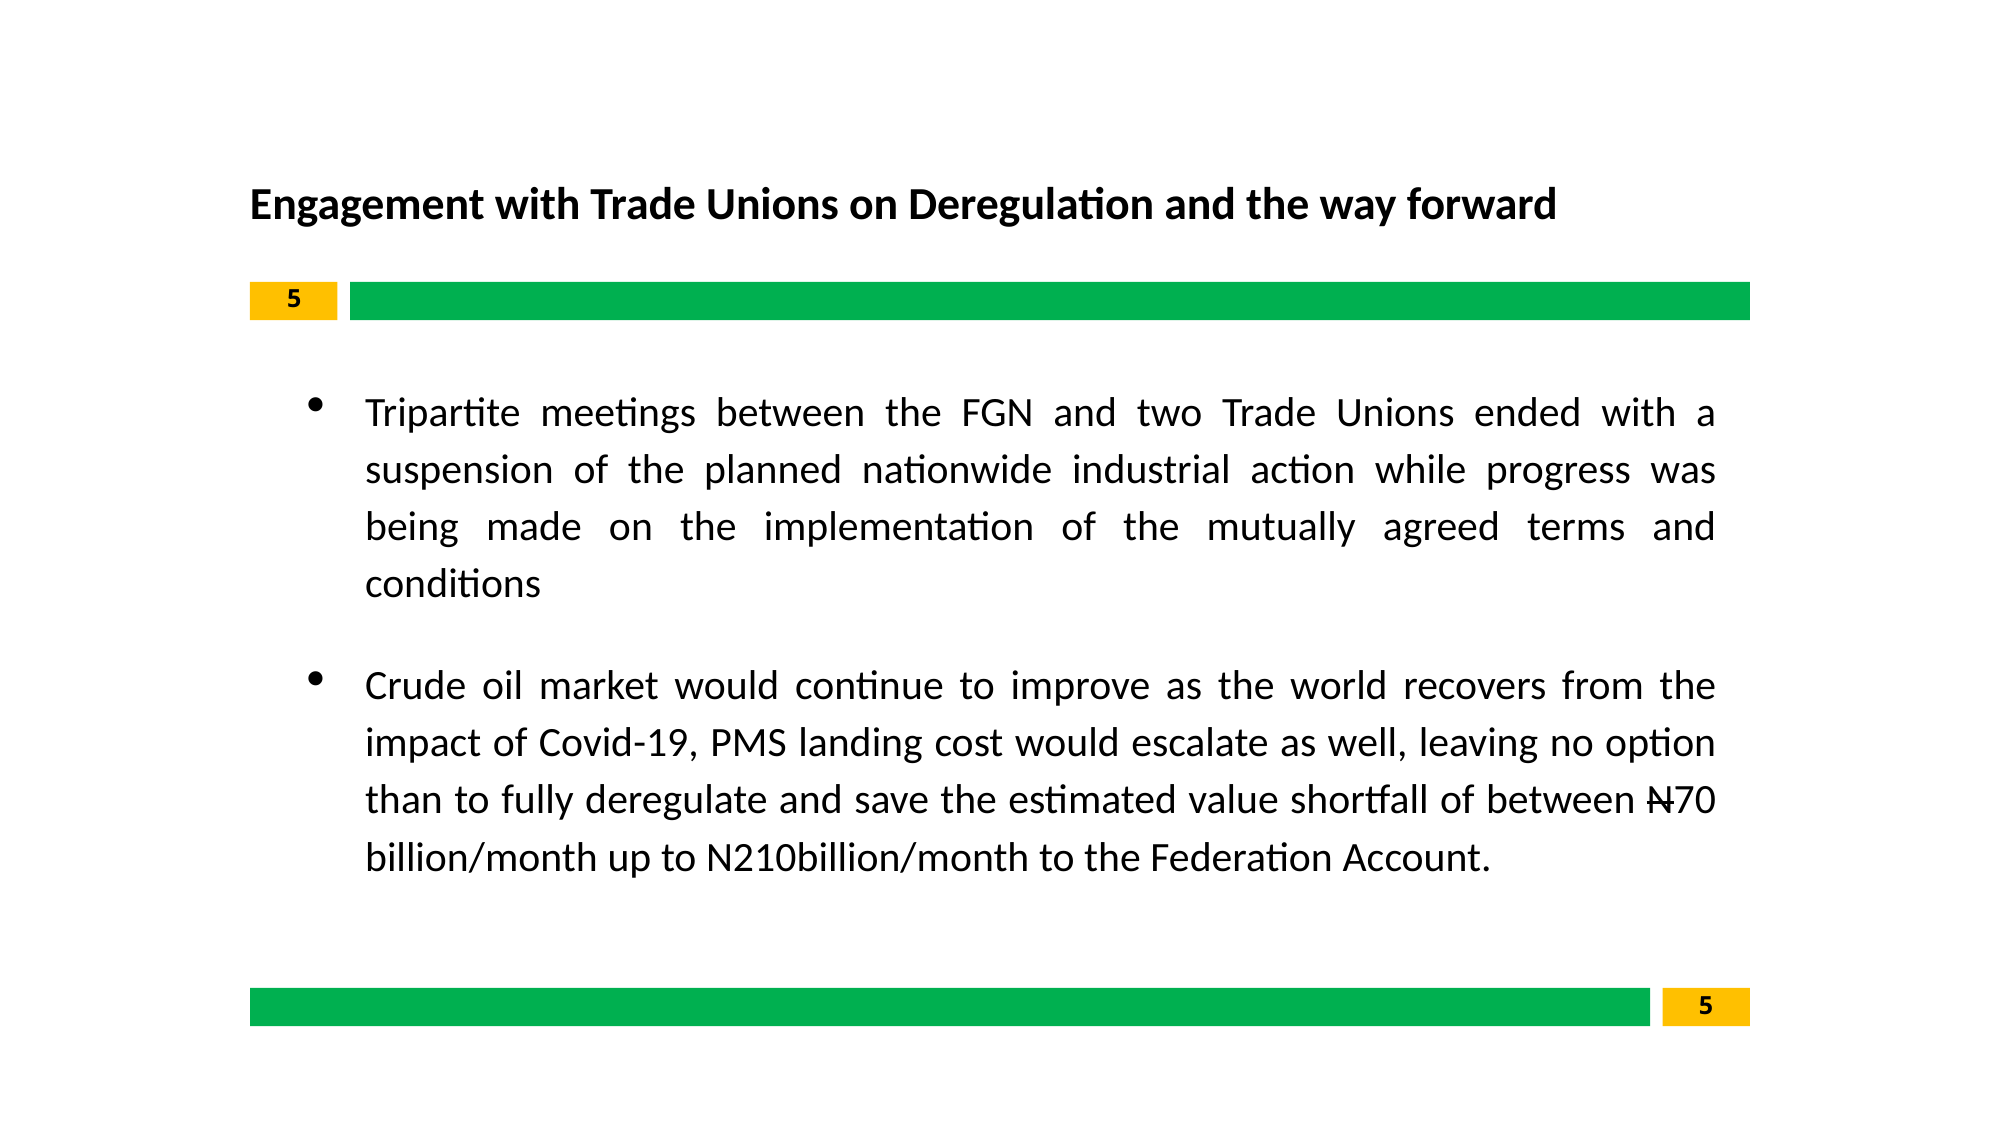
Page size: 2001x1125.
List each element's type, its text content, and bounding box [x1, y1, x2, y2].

text_box [349, 281, 1751, 321]
text_box 5 [249, 275, 339, 324]
text_box [249, 987, 1651, 1027]
text_box 5 [1661, 982, 1750, 1032]
text_box Engagement with Trade Unions on Deregulation and the way forward [249, 173, 1751, 229]
list Tripartite meetings between the FGN and two Trade Unions ended with a suspension of the planned nationwide industrial action while progress was being made on the implementation of the mutually agreed terms and conditions Crude oil market would continue to improve as the world recovers from the impact of Covid-19, PMS landing cost would escalate as well, leaving no option than to fully deregulate and save the estimated value shortfall of between N70 billion/month up to N210billion/month to the Federation Account. [293, 370, 1732, 898]
